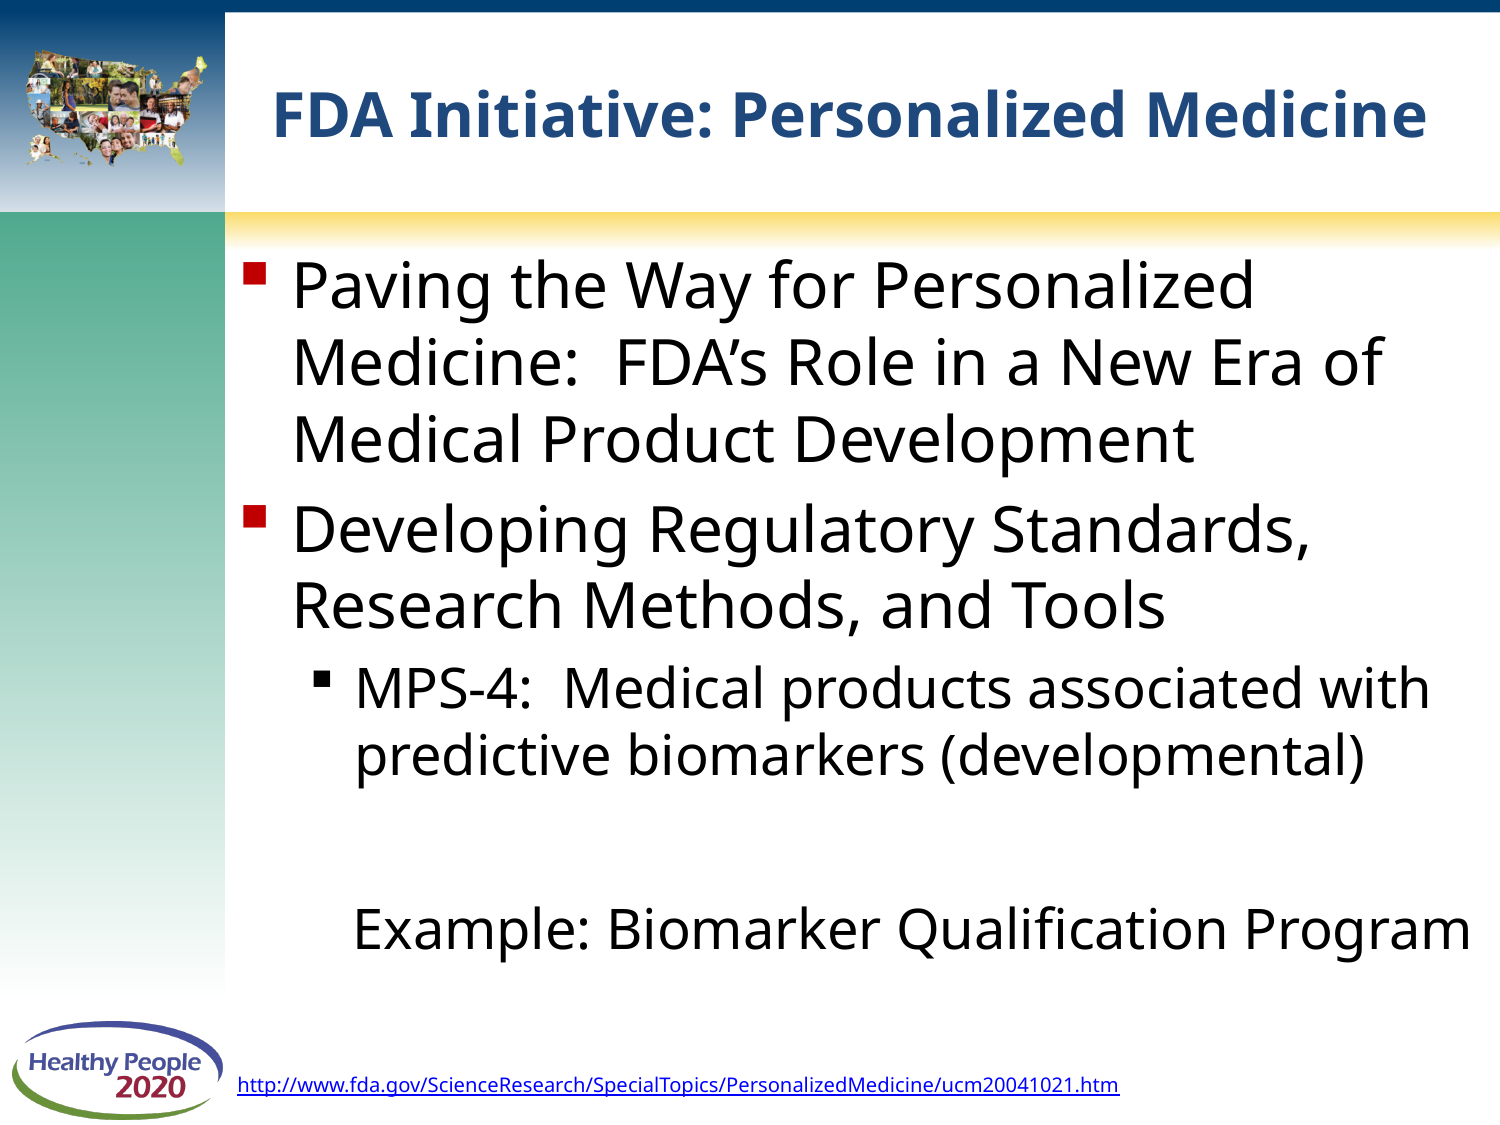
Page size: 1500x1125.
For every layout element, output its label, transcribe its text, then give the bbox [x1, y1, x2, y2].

list http://www.fda.gov/ScienceResearch/SpecialTopics/PersonalizedMedicine/ucm20041021.htm [222, 1067, 1175, 1125]
picture [24, 50, 200, 169]
picture [12, 1021, 223, 1120]
title FDA Initiative: Personalized Medicine [200, 12, 1500, 213]
list Paving the Way for Personalized Medicine: FDA’s Role in a New Era of Medical Product Development Developing Regulatory Standards, Research Methods, and Tools MPS-4: Medical products associated with predictive biomarkers (developmental) Example: Biomarker Qualification Program [222, 237, 1500, 1013]
